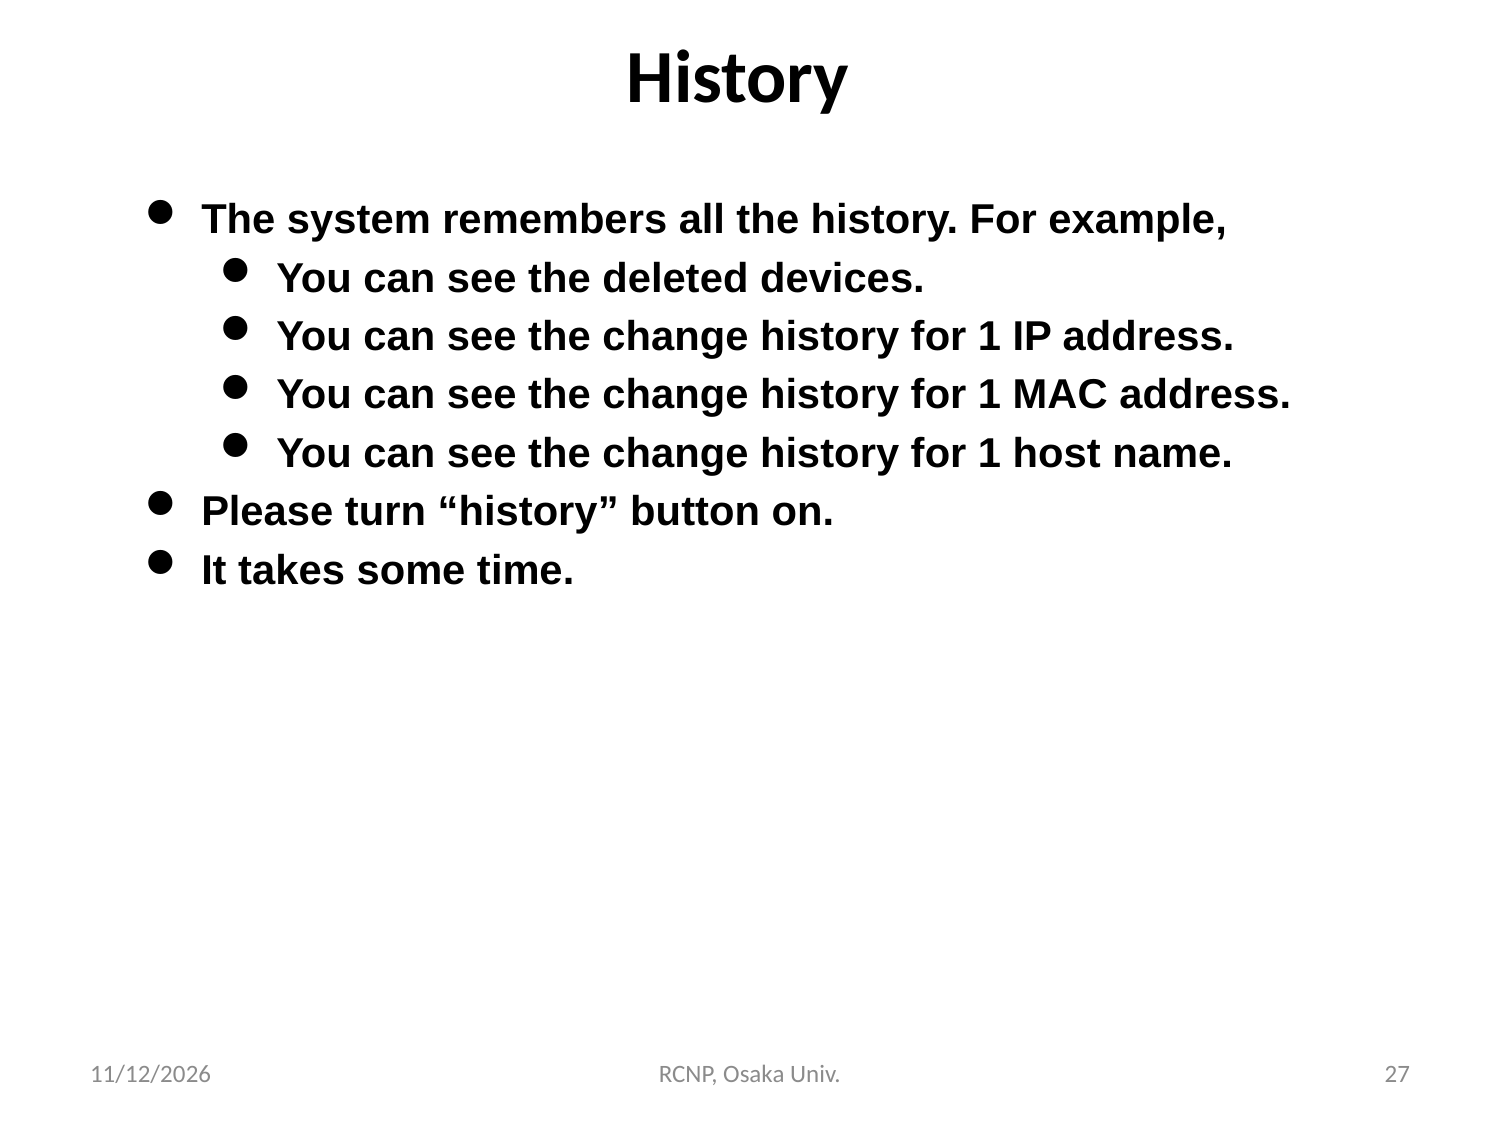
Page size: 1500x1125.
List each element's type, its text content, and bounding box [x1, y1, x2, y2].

slide_number 27 [1074, 1042, 1425, 1103]
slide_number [75, 1042, 425, 1103]
subtitle The system remembers all the history. For example, You can see the deleted devices. You can see the change history for 1 IP address. You can see the change history for 1 MAC address. You can see the change history for 1 host name. Please turn “history” button on. It takes some time. [129, 184, 1459, 1047]
title History [29, 18, 1447, 126]
footer RCNP, Osaka Univ. [512, 1042, 988, 1103]
